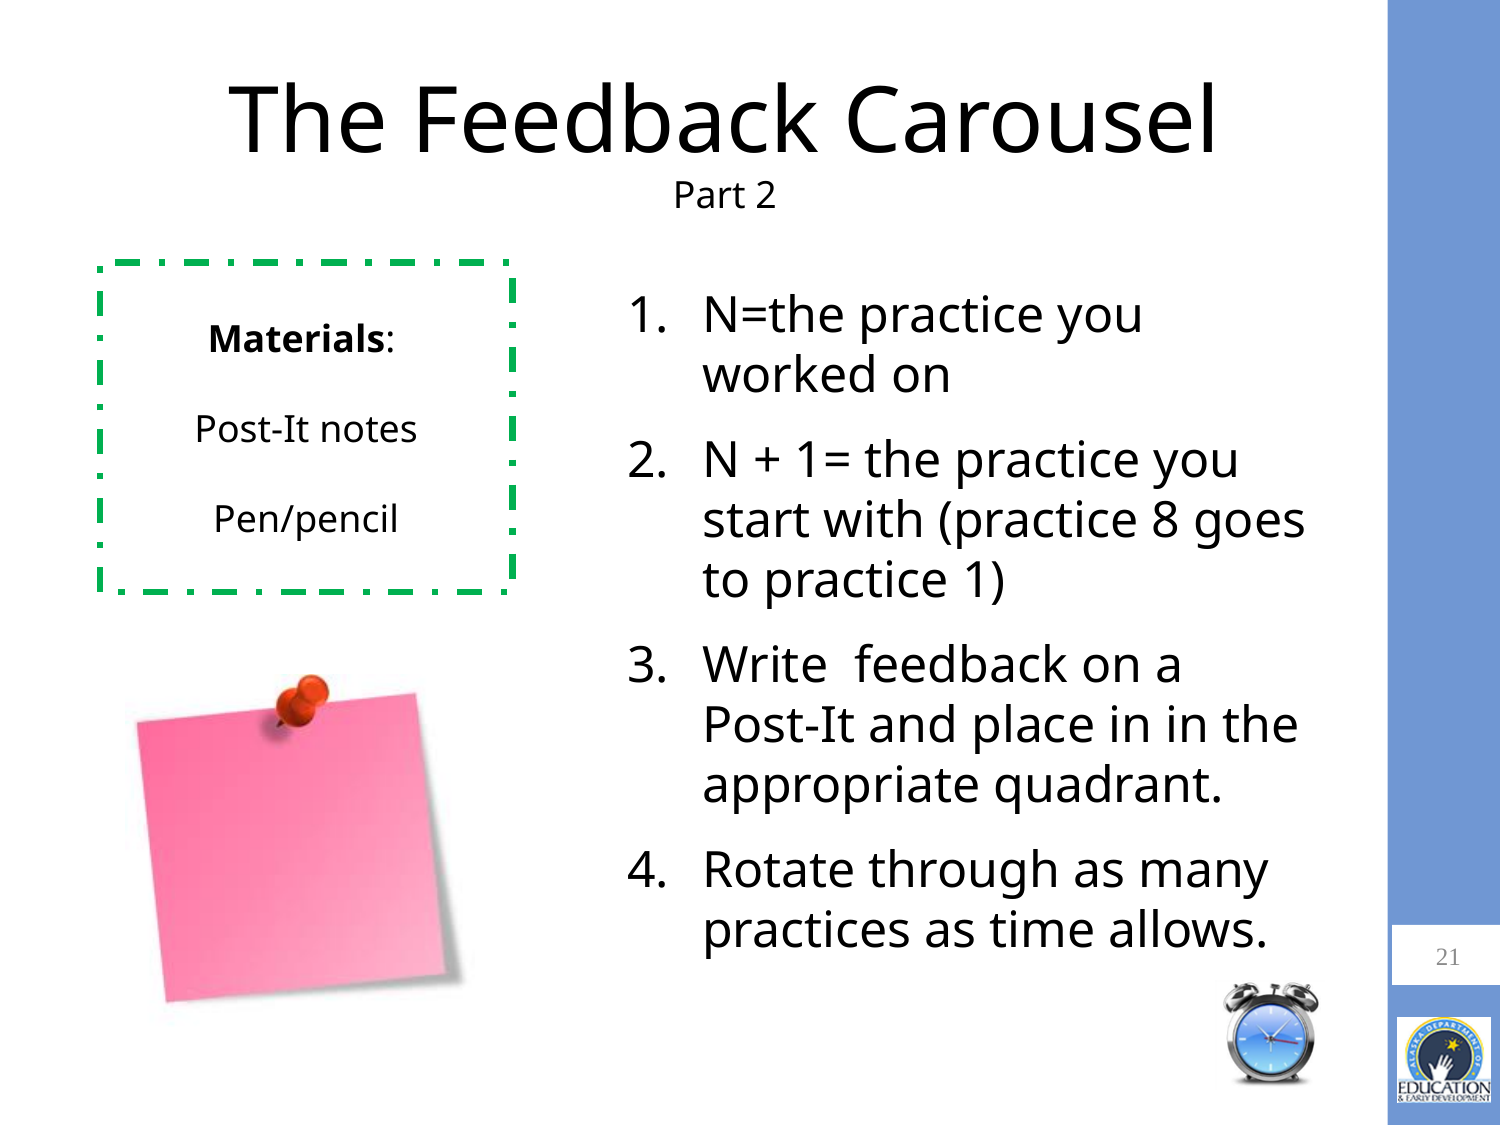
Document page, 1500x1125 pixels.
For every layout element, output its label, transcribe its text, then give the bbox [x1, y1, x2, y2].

text_box N=the practice you worked on N + 1= the practice you start with (practice 8 goes to practice 1) Write feedback on a Post-It and place in in the appropriate quadrant. Rotate through as many practices as time allows. [612, 275, 1325, 965]
picture [1215, 979, 1325, 1090]
picture [1397, 1017, 1491, 1103]
picture [124, 674, 476, 1027]
slide_number 21 [1392, 924, 1500, 985]
text_box Materials: Post-It notes Pen/pencil [99, 262, 513, 593]
title The Feedback Carousel Part 2 [75, 45, 1375, 233]
